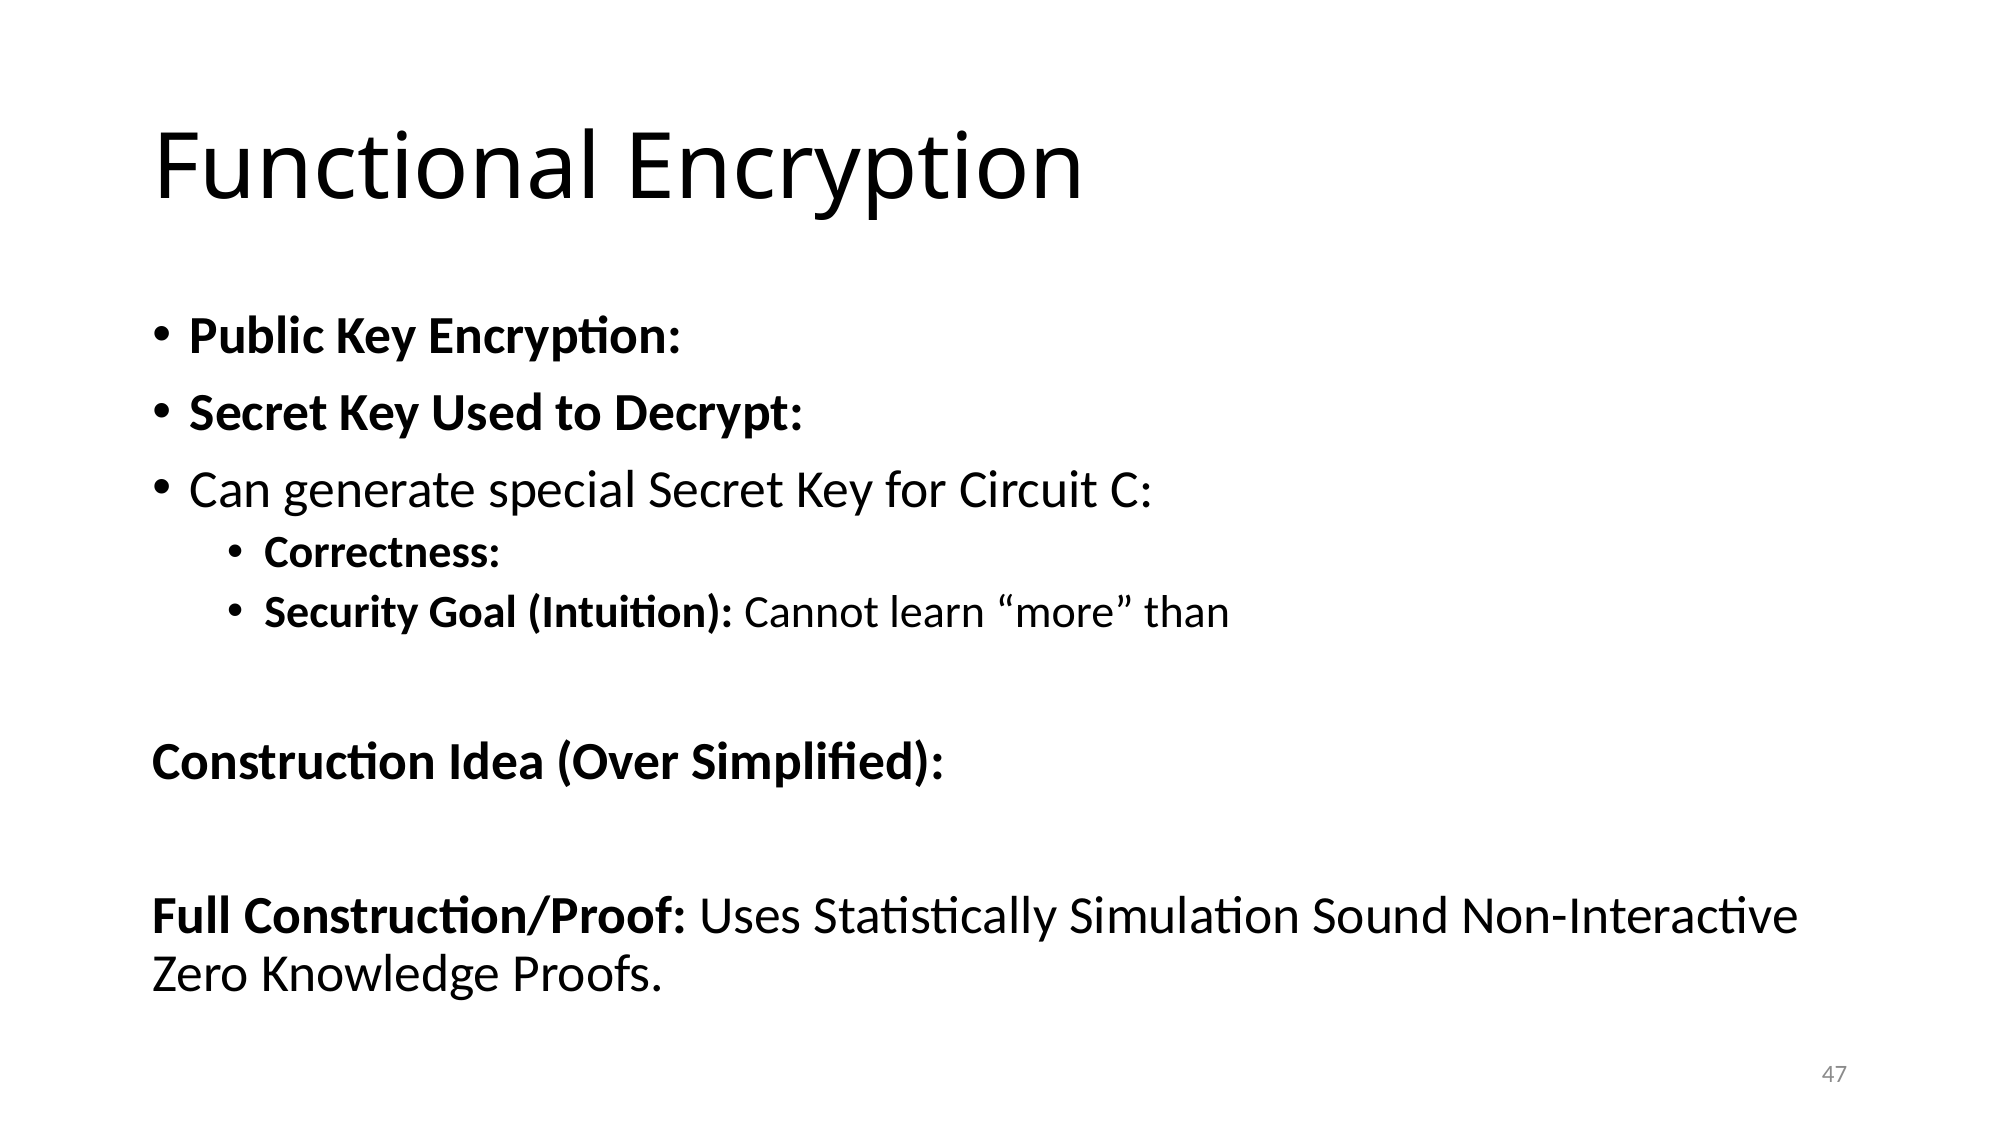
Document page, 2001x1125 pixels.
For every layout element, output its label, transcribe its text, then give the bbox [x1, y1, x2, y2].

title Functional Encryption [137, 59, 1863, 278]
slide_number 47 [1412, 1042, 1863, 1103]
